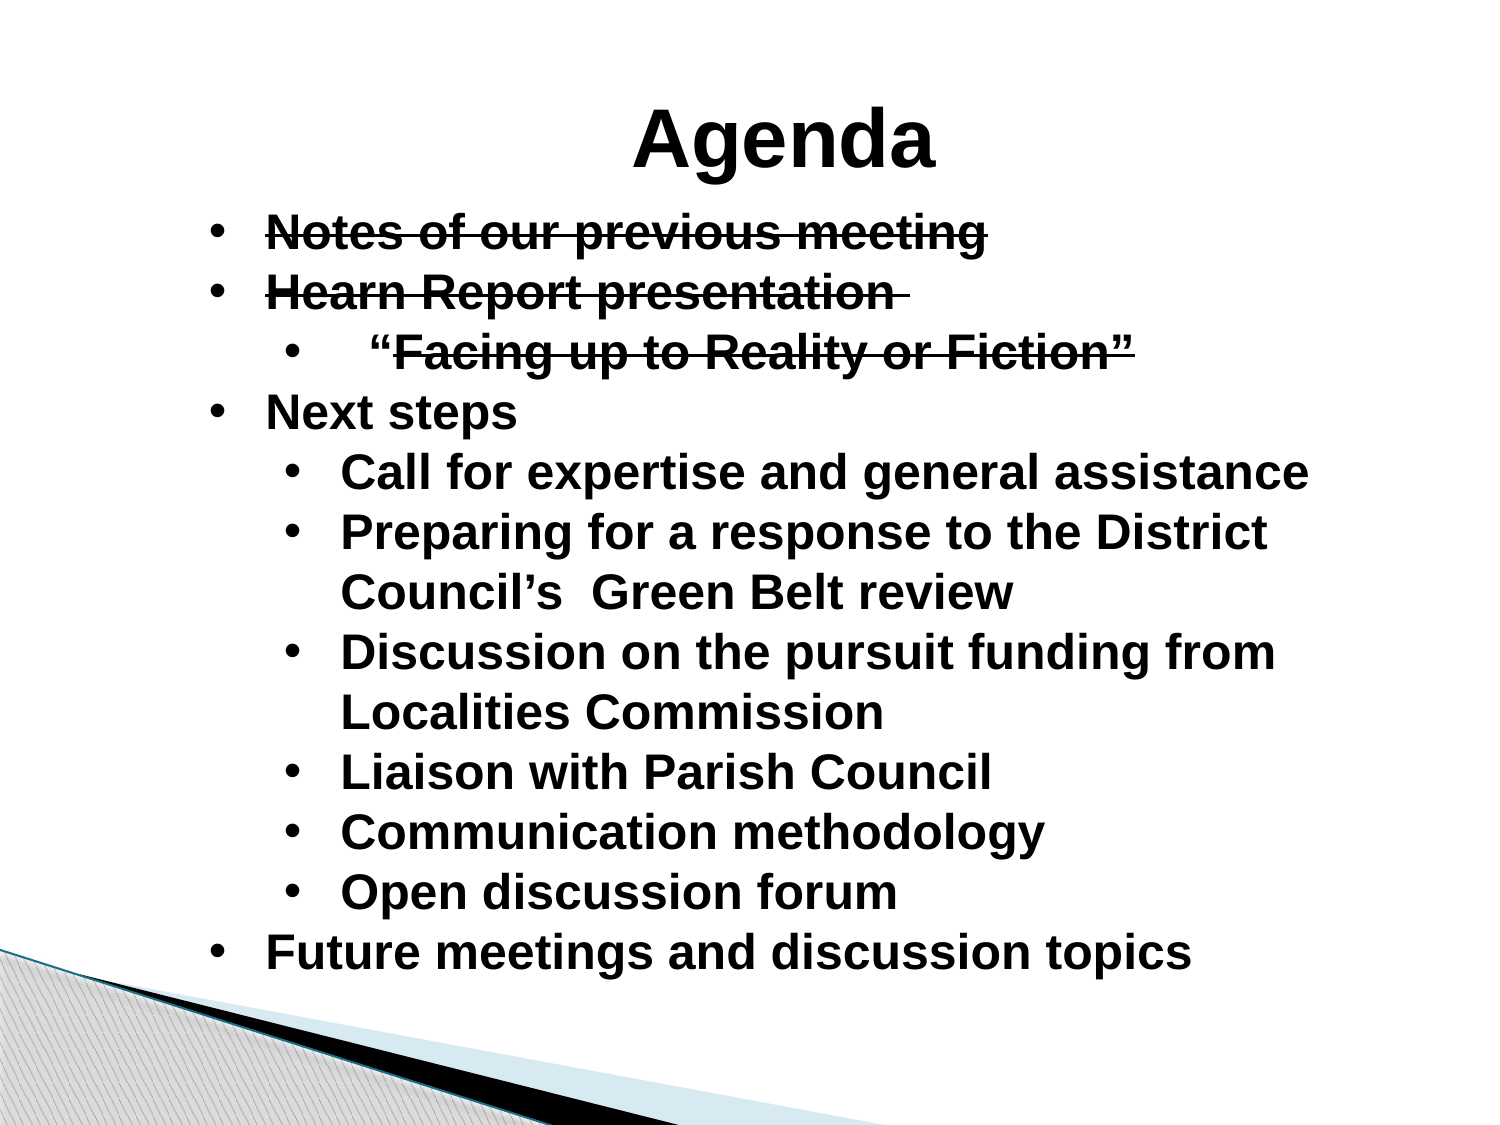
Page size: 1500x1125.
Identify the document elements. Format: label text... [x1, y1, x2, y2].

text_box Notes of our previous meeting Hearn Report presentation “Facing up to Reality or Fiction” Next steps Call for expertise and general assistance Preparing for a response to the District Council’s Green Belt review Discussion on the pursuit funding from Localities Commission Liaison with Parish Council Communication methodology Open discussion forum Future meetings and discussion topics [194, 192, 1448, 1048]
text_box Agenda [150, 76, 1417, 192]
